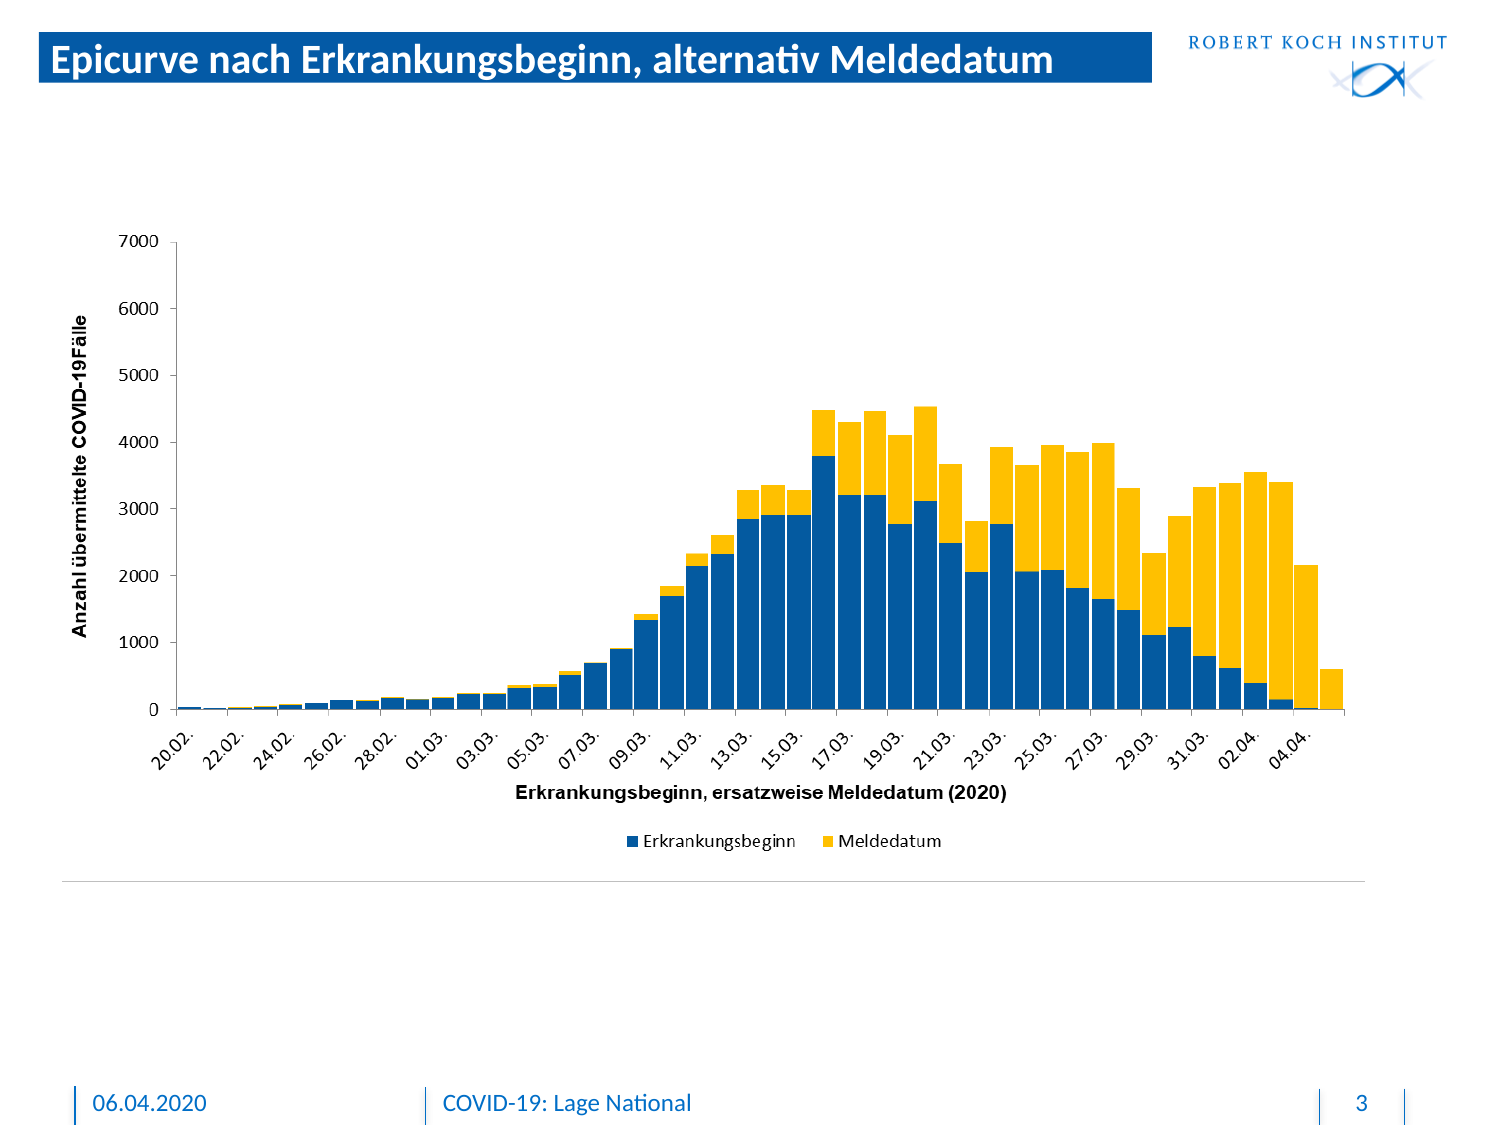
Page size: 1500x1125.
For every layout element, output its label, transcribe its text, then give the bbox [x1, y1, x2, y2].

slide_number 3 [1321, 1086, 1403, 1119]
title Epicurve nach Erkrankungsbeginn, alternativ Meldedatum [38, 32, 1152, 83]
picture [1182, 29, 1454, 109]
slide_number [92, 1086, 398, 1119]
footer COVID-19: Lage National [442, 1086, 1293, 1119]
picture [61, 206, 1365, 882]
